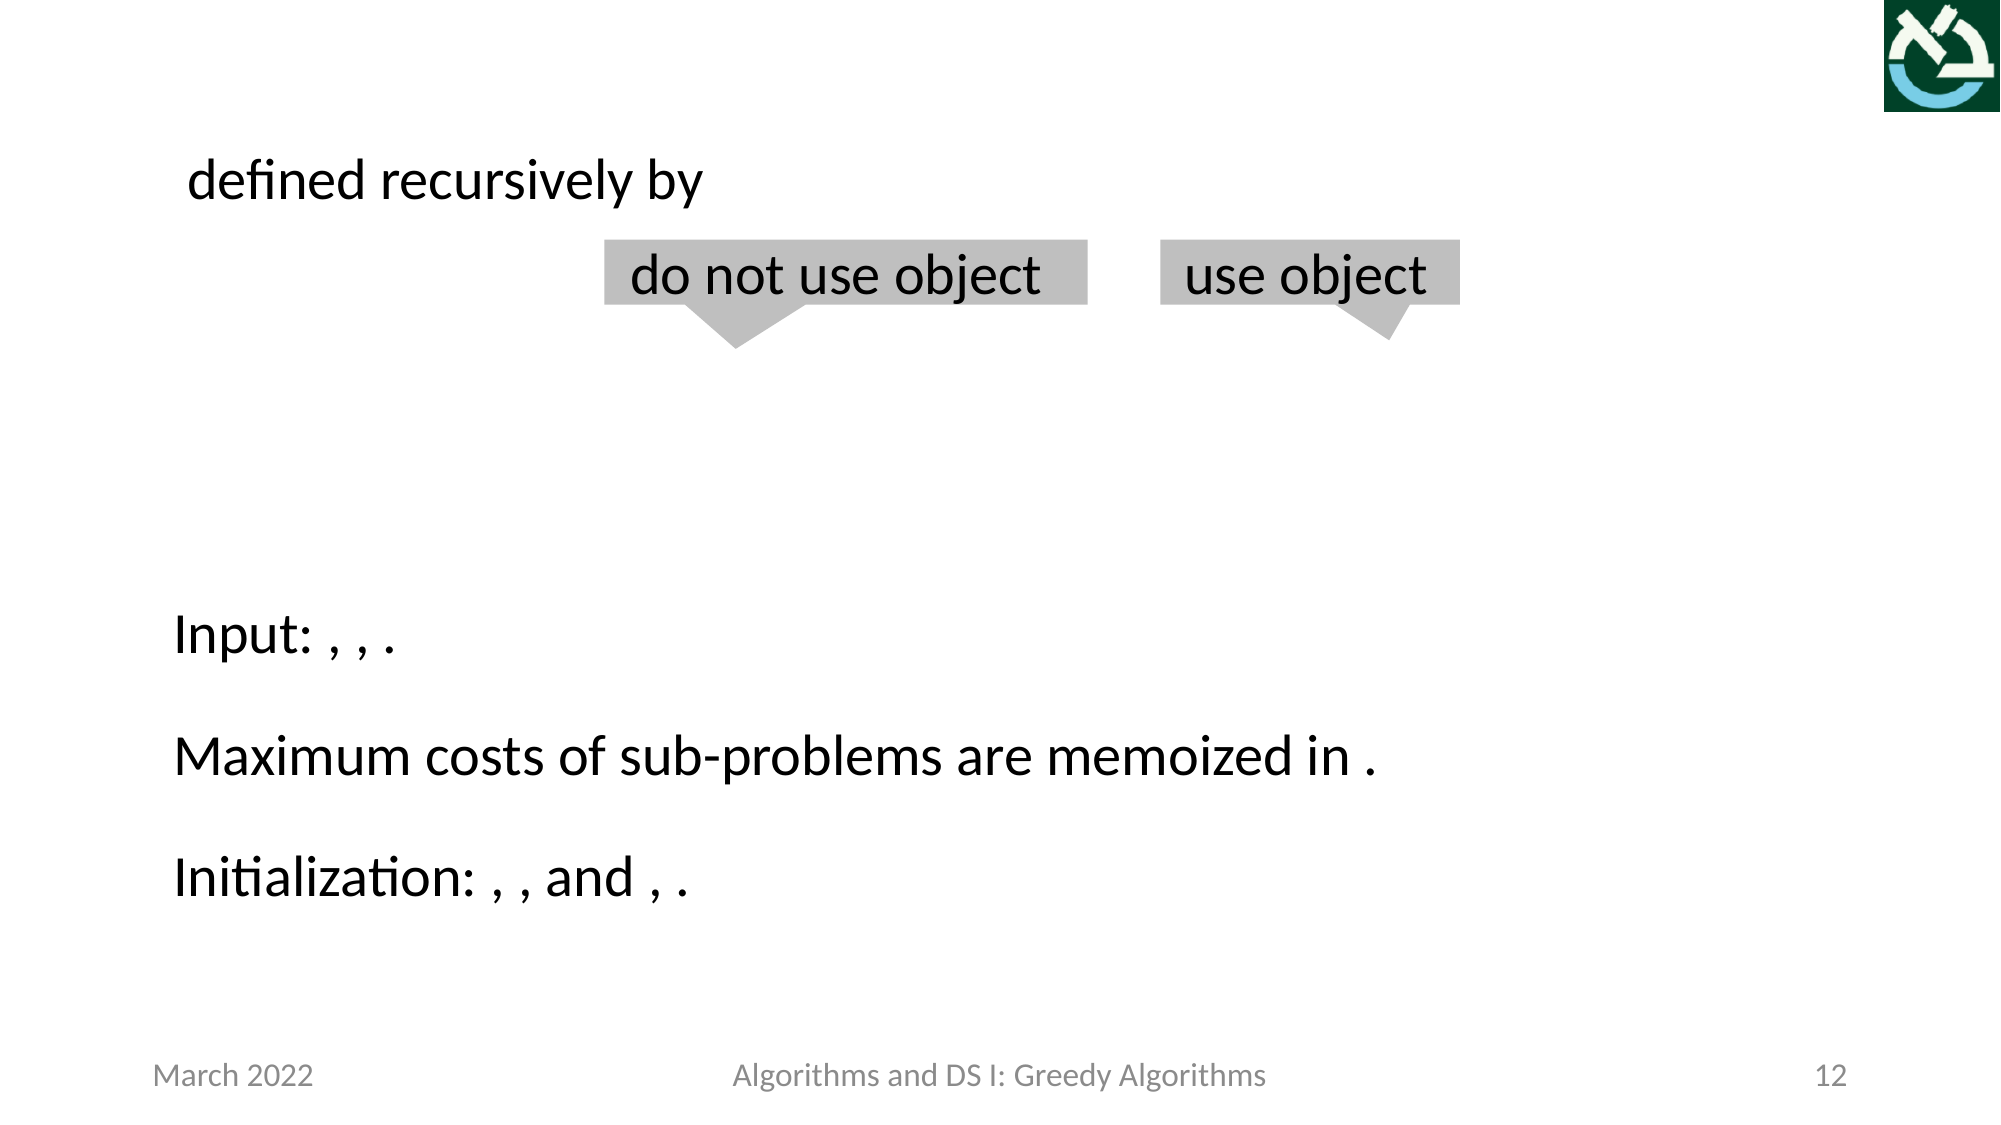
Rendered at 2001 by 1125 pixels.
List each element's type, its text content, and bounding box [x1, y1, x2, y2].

footer Algorithms and DS I: Greedy Algorithms [662, 1042, 1338, 1103]
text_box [598, 229, 1088, 316]
slide_number 12 [1412, 1042, 1863, 1103]
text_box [1153, 229, 1473, 316]
picture [1884, 0, 2000, 112]
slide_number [137, 1042, 588, 1103]
